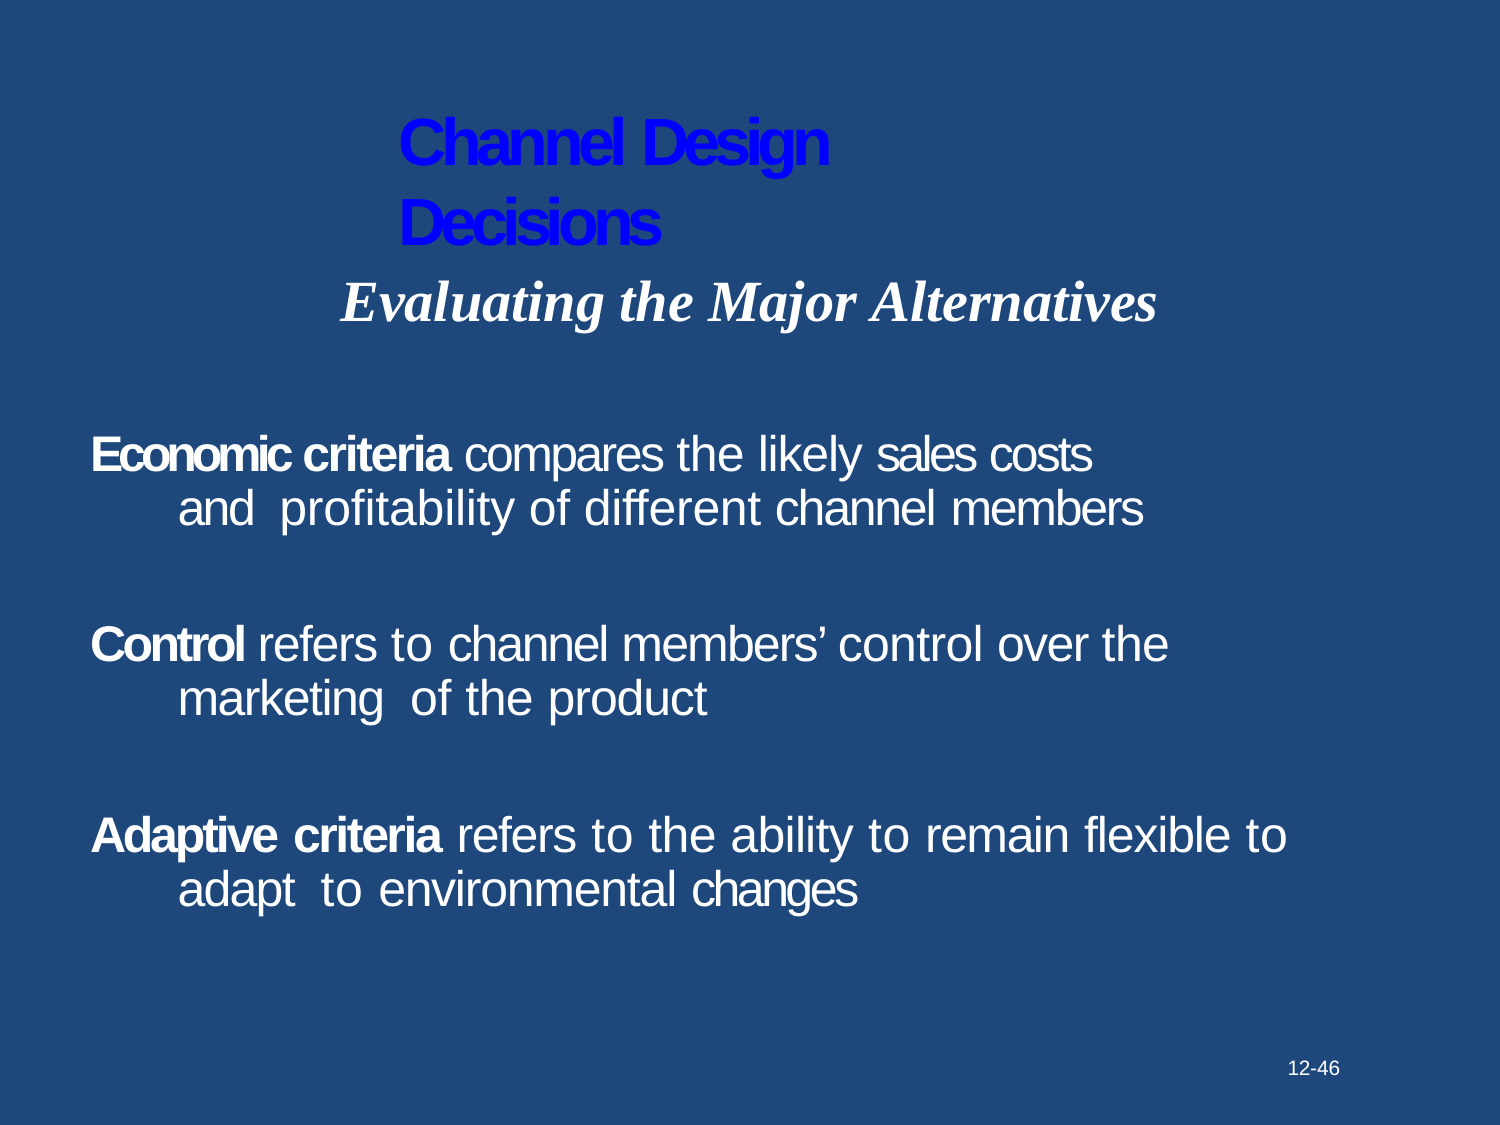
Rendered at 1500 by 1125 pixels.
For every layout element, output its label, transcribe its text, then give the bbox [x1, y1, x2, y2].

slide_number 12-46 [1285, 1051, 1347, 1125]
title Channel Design Decisions [396, 96, 1103, 260]
text_box Evaluating the Major Alternatives Economic criteria compares the likely sales costs and profitability of different channel members Control refers to channel members’ control over the marketing of the product Adaptive criteria refers to the ability to remain flexible to adapt to environmental changes [87, 260, 1390, 917]
